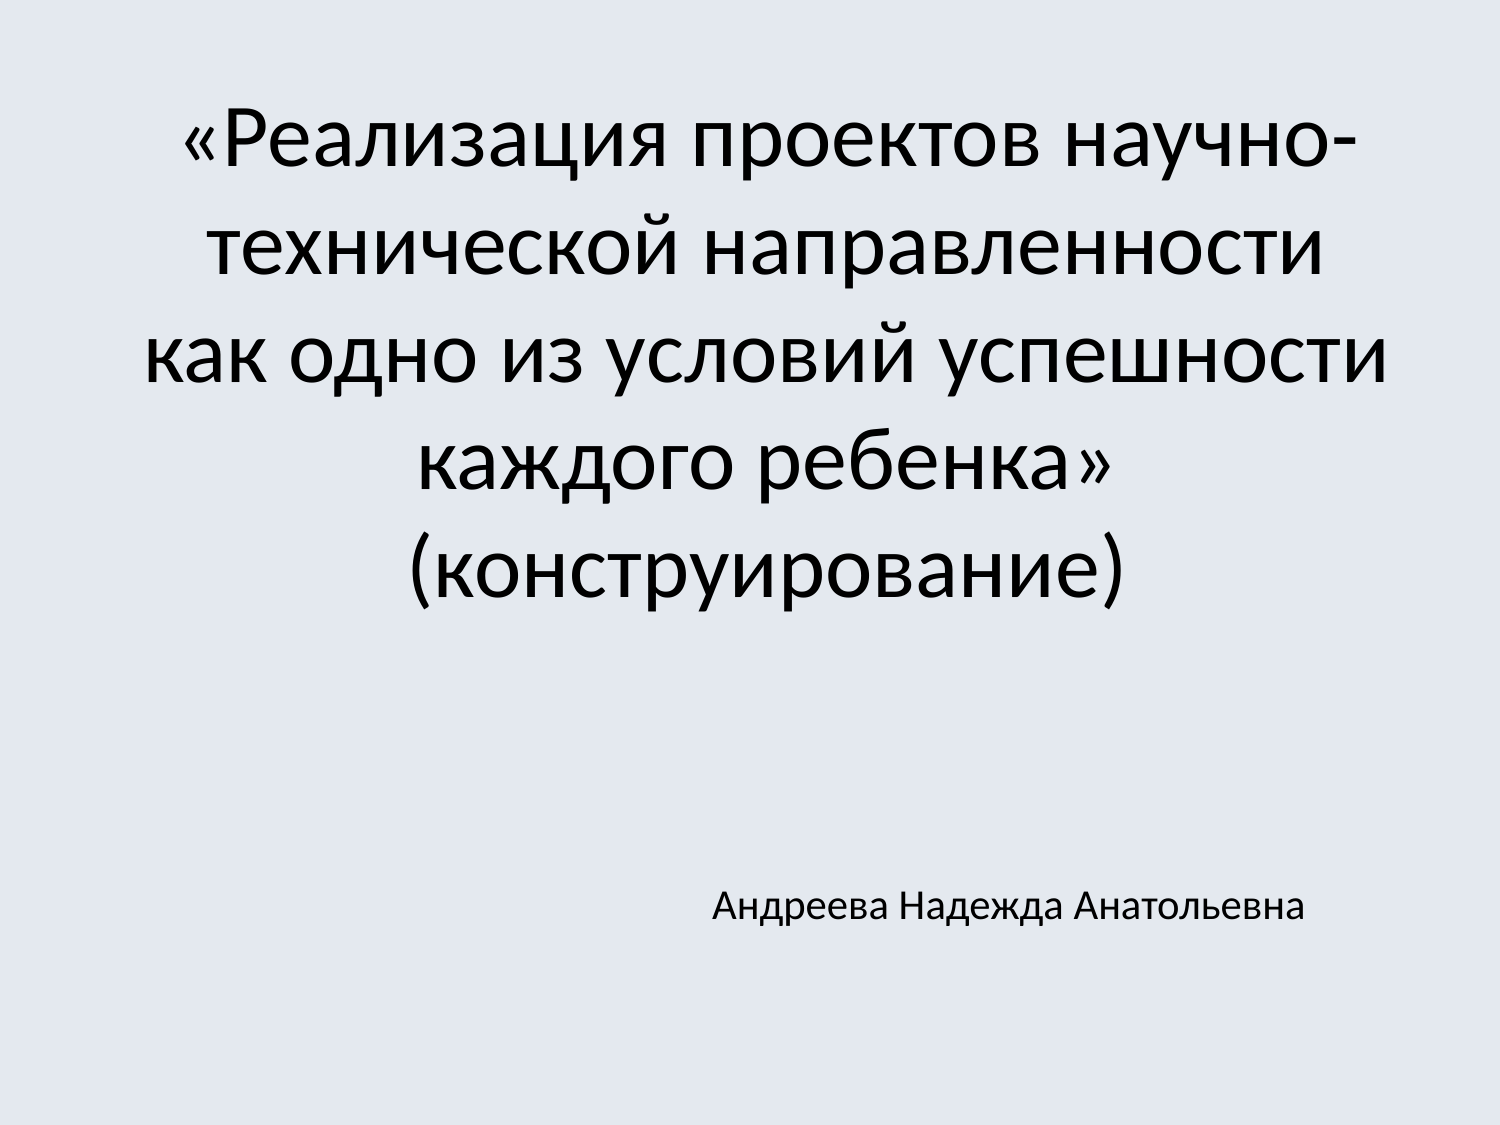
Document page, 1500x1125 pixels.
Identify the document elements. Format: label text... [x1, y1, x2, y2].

title «Реализация проектов научно-технической направленности как одно из условий успешности каждого ребенка» (конструирование) [123, 66, 1412, 626]
subtitle Андреева Надежда Анатольевна [690, 869, 1328, 969]
